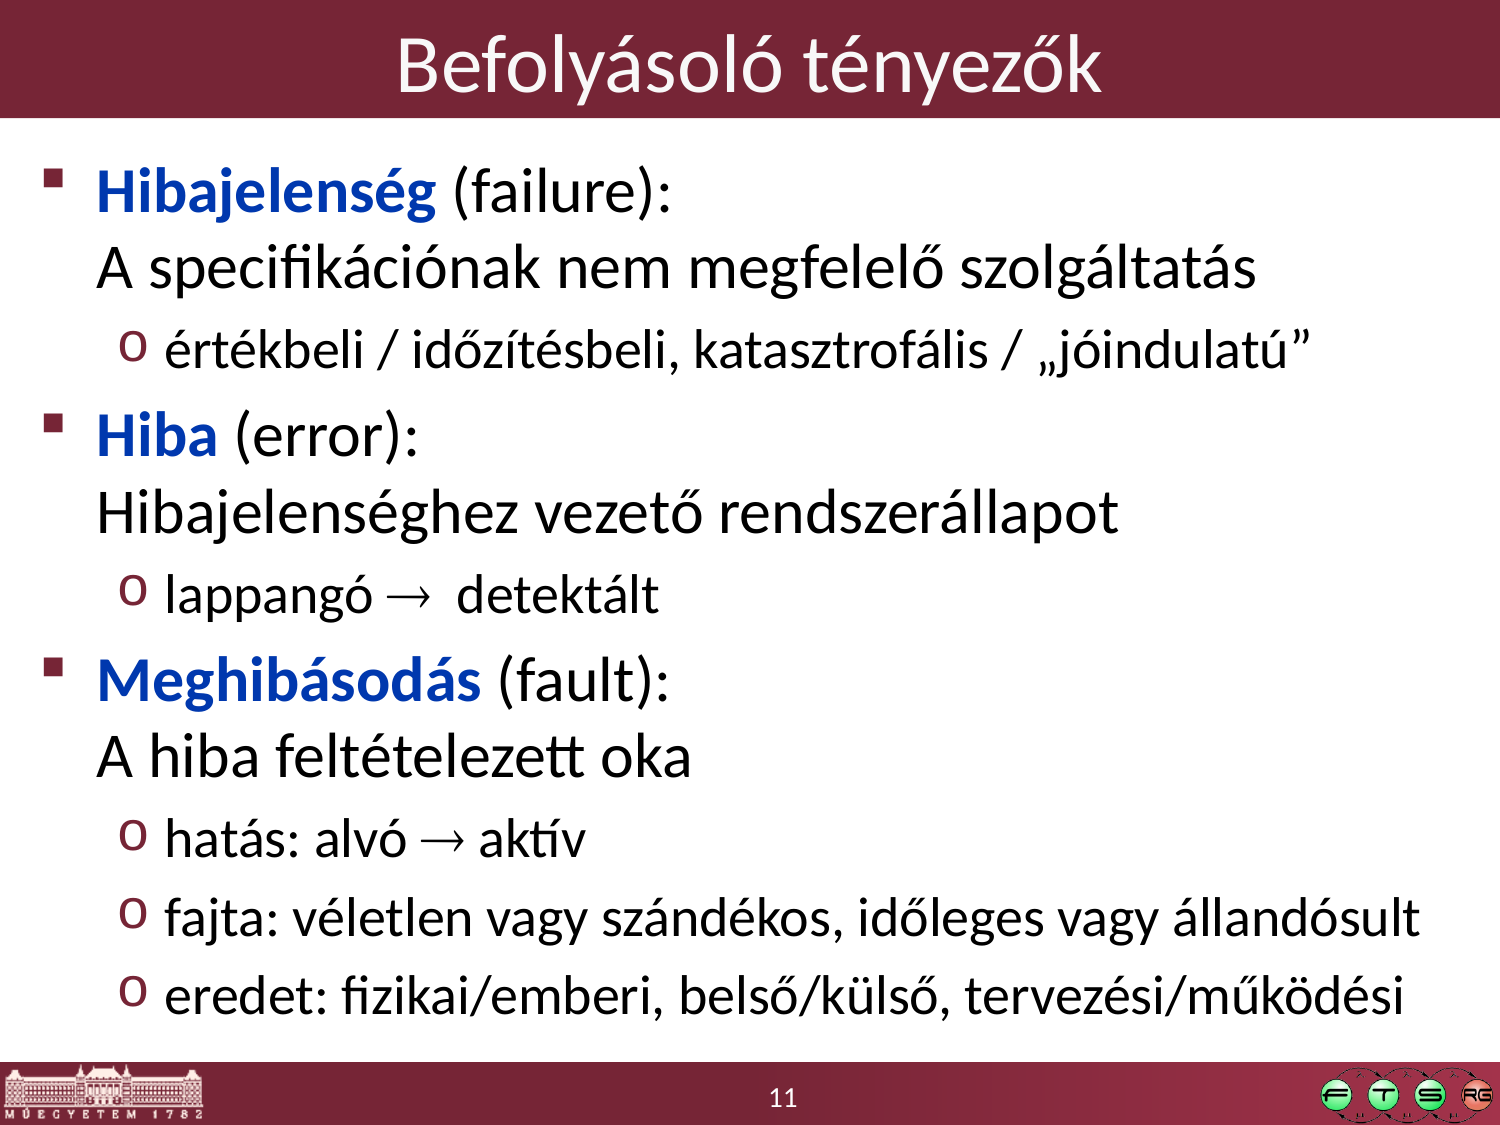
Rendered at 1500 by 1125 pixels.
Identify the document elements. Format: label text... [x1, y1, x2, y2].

list Hibajelenség (failure): A specifikációnak nem megfelelő szolgáltatás értékbeli / időzítésbeli, katasztrofális / „jóindulatú” Hiba (error): Hibajelenséghez vezető rendszerállapot lappangó  detektált Meghibásodás (fault): A hiba feltételezett oka hatás: alvó  aktív fajta: véletlen vagy szándékos, időleges vagy állandósult eredet: fizikai/emberi, belső/külső, tervezési/működési [23, 140, 1477, 1048]
picture [0, 1063, 209, 1123]
title Befolyásoló tényezők [0, 0, 1500, 119]
picture [1318, 1065, 1494, 1125]
